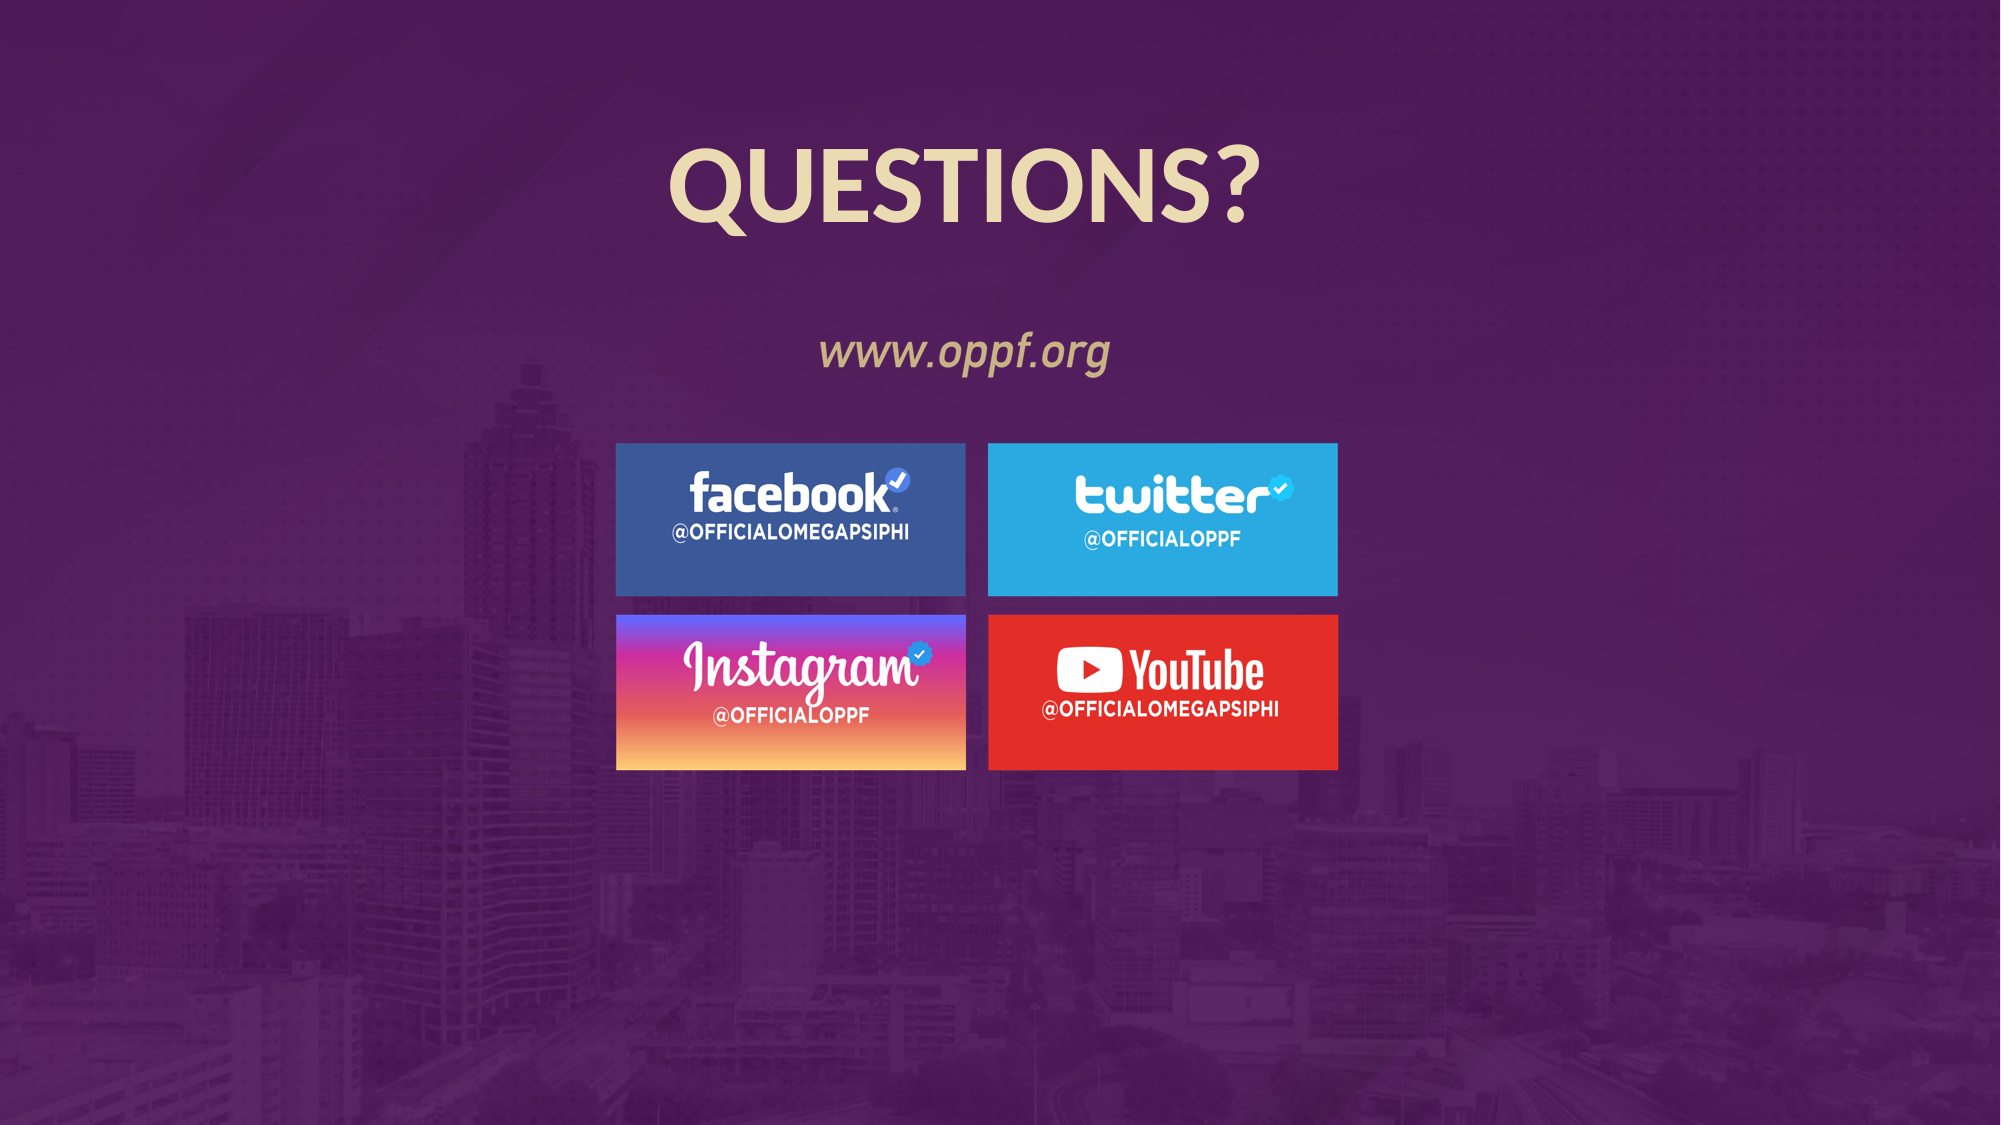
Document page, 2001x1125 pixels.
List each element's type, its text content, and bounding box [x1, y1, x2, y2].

picture [0, 0, 2001, 1125]
text_box QUESTIONS? [652, 102, 1281, 214]
